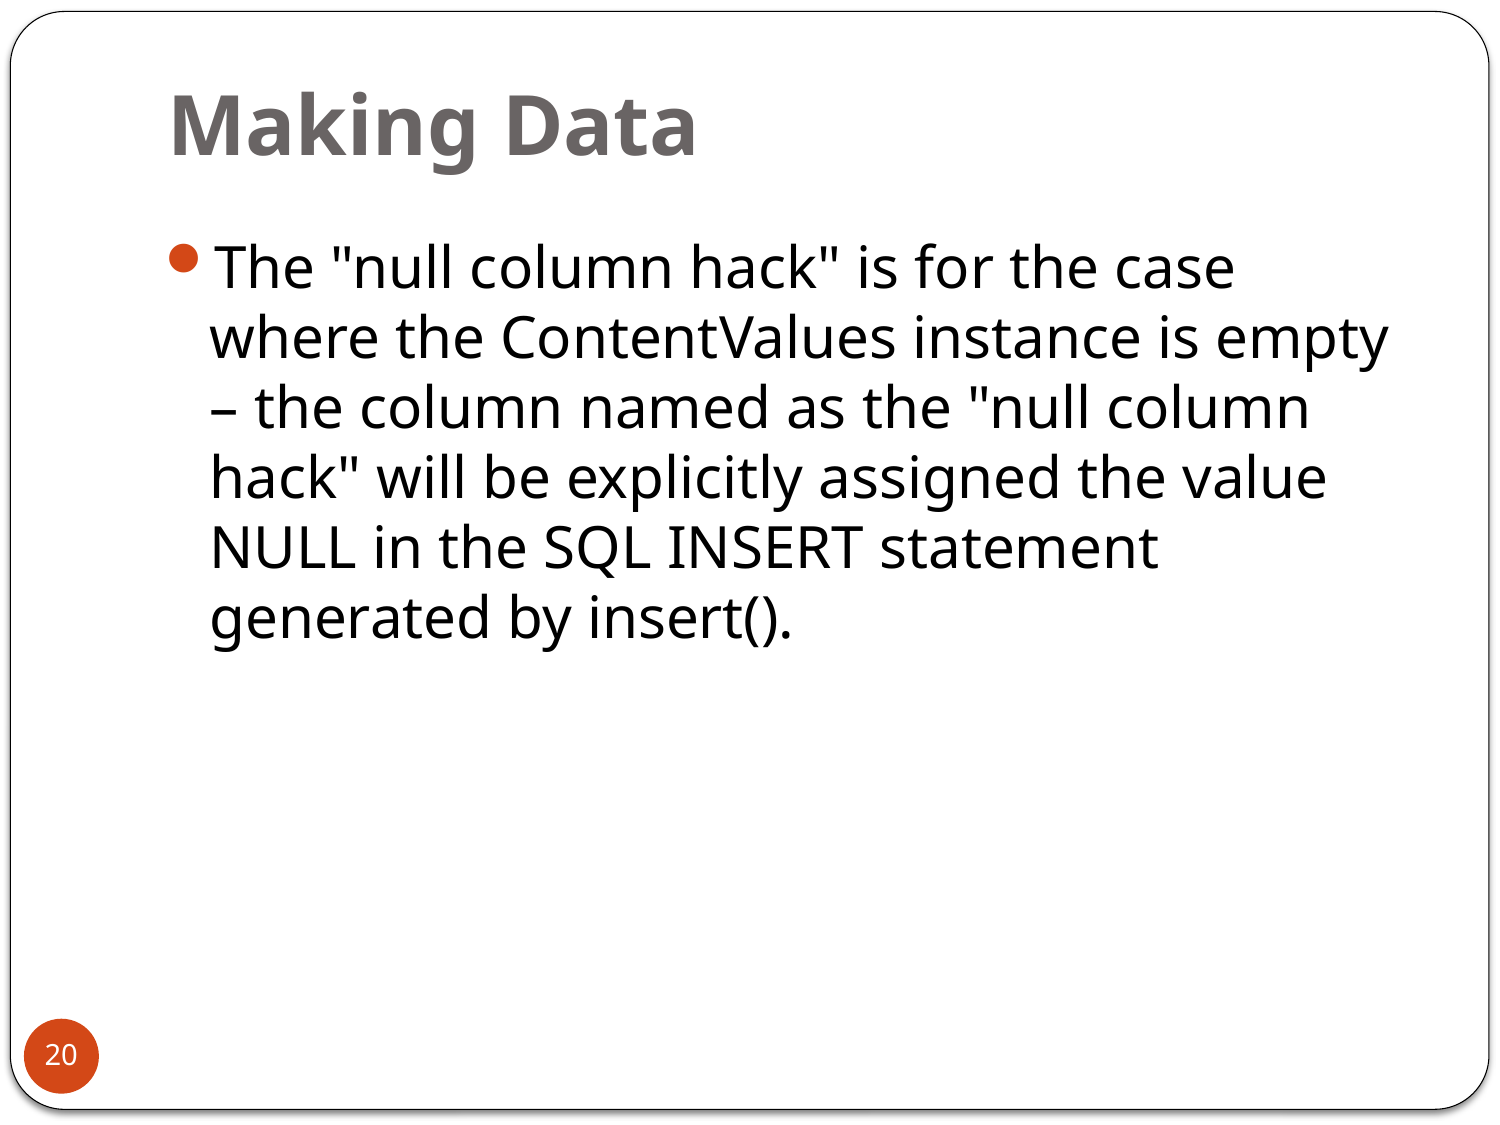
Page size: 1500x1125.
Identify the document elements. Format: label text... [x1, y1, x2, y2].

slide_number 20 [23, 1018, 99, 1094]
list The "null column hack" is for the case where the ContentValues instance is empty – the column named as the "null column hack" will be explicitly assigned the value NULL in the SQL INSERT statement generated by insert(). [149, 222, 1426, 1091]
title Making Data [152, 46, 1416, 188]
